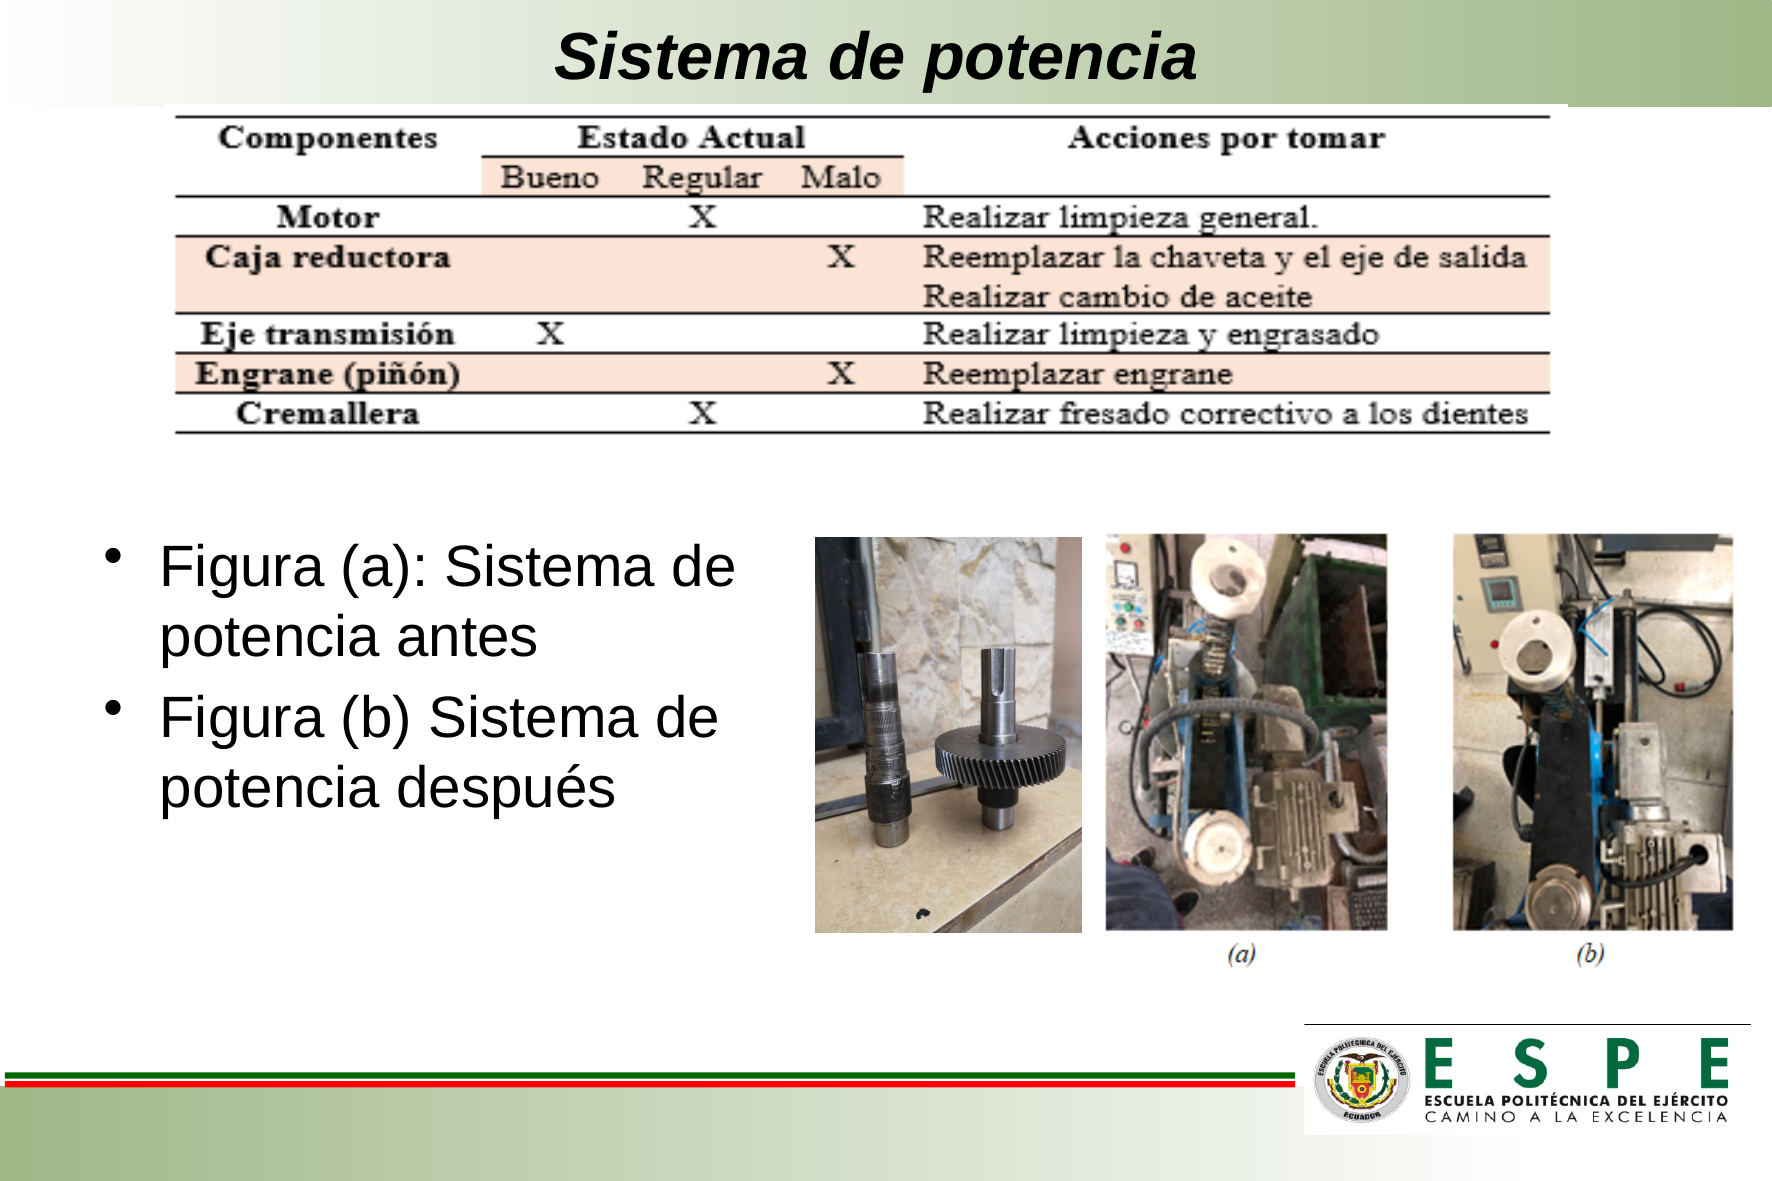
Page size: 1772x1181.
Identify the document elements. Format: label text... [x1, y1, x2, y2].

title Sistema de potencia [88, 5, 1683, 202]
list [1098, 529, 1740, 973]
picture [1304, 1024, 1751, 1135]
list Figura (a): Sistema de potencia antes Figura (b) Sistema de potencia después [88, 275, 872, 1055]
picture [815, 537, 1082, 934]
picture [164, 104, 1568, 448]
